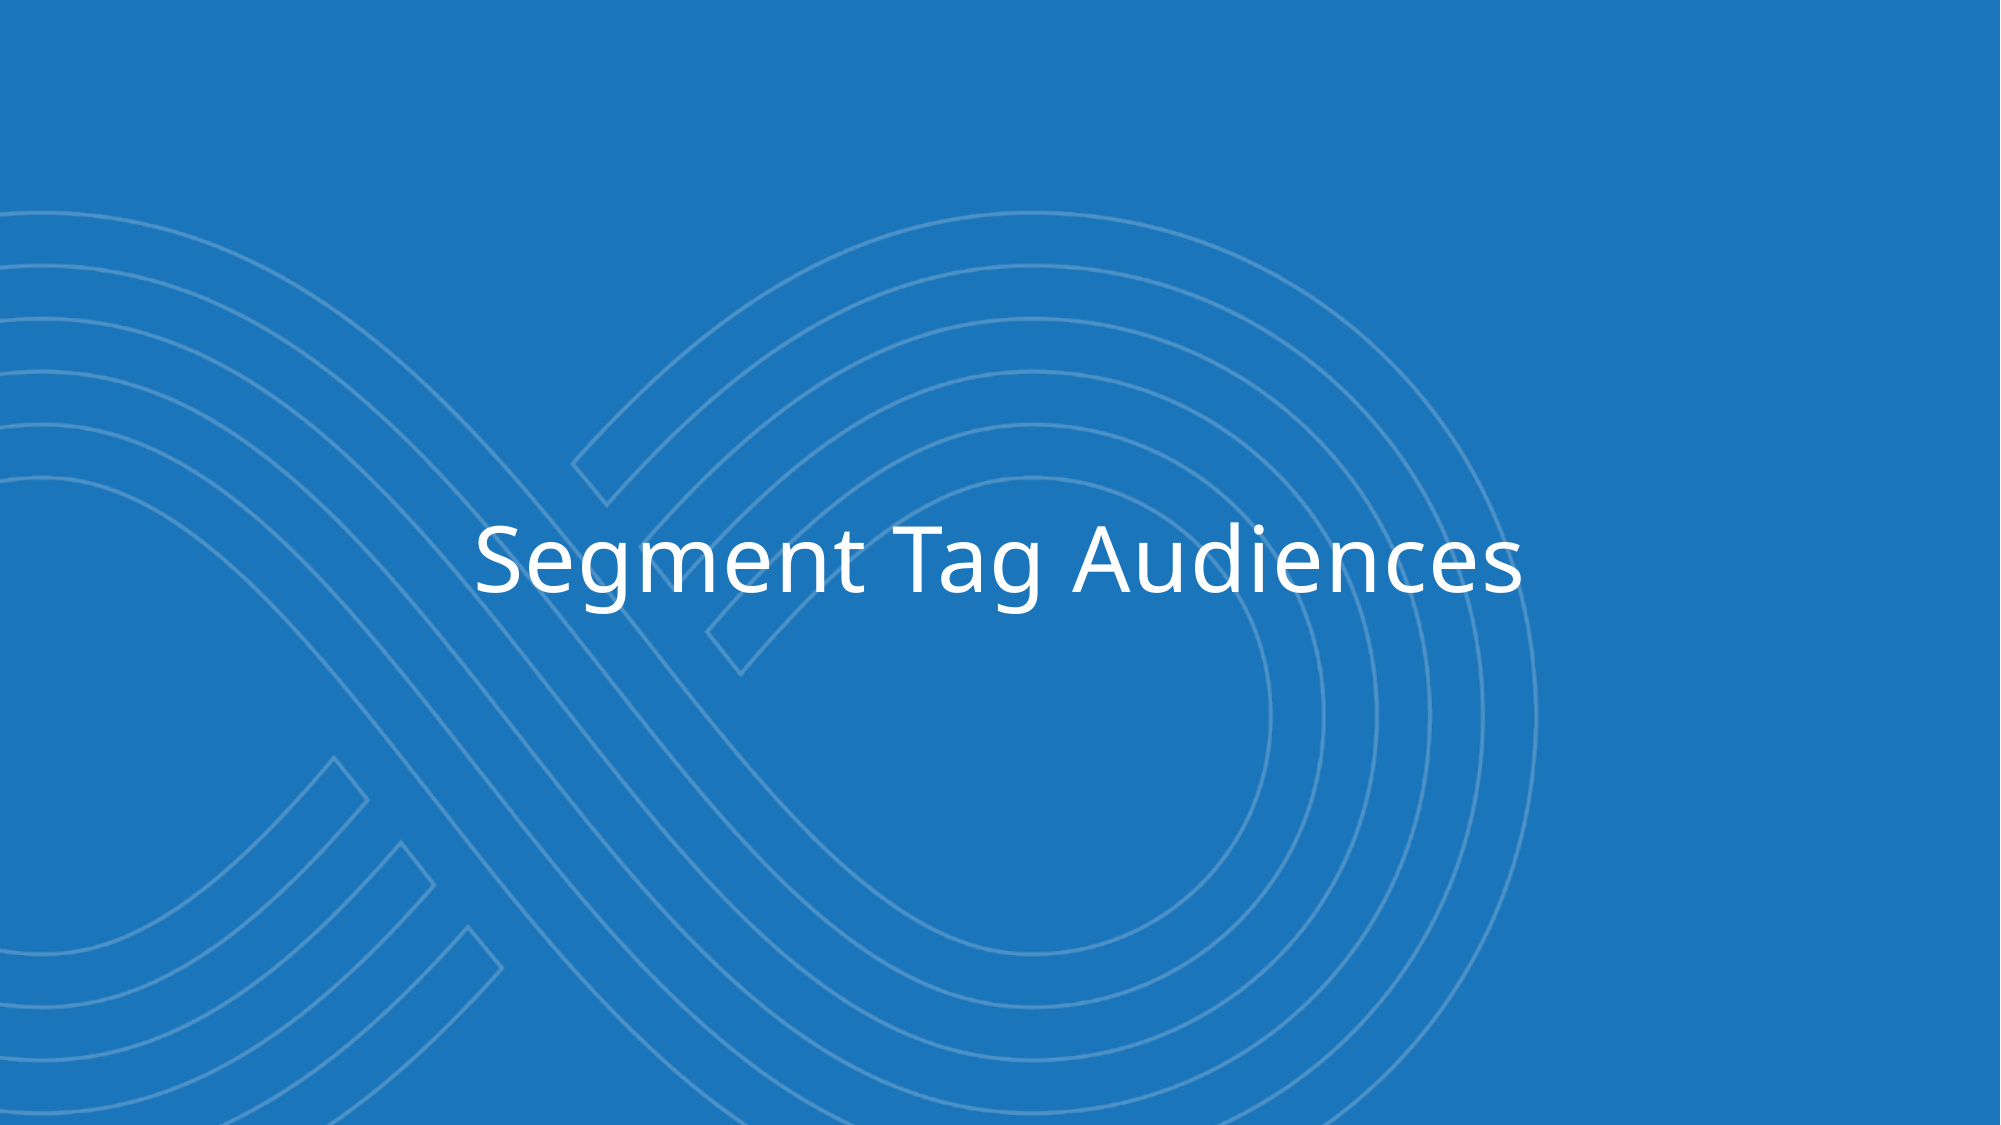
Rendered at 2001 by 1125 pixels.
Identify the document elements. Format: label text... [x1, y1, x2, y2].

list Segment Tag Audiences [115, 303, 1886, 822]
picture [0, 210, 1539, 1125]
